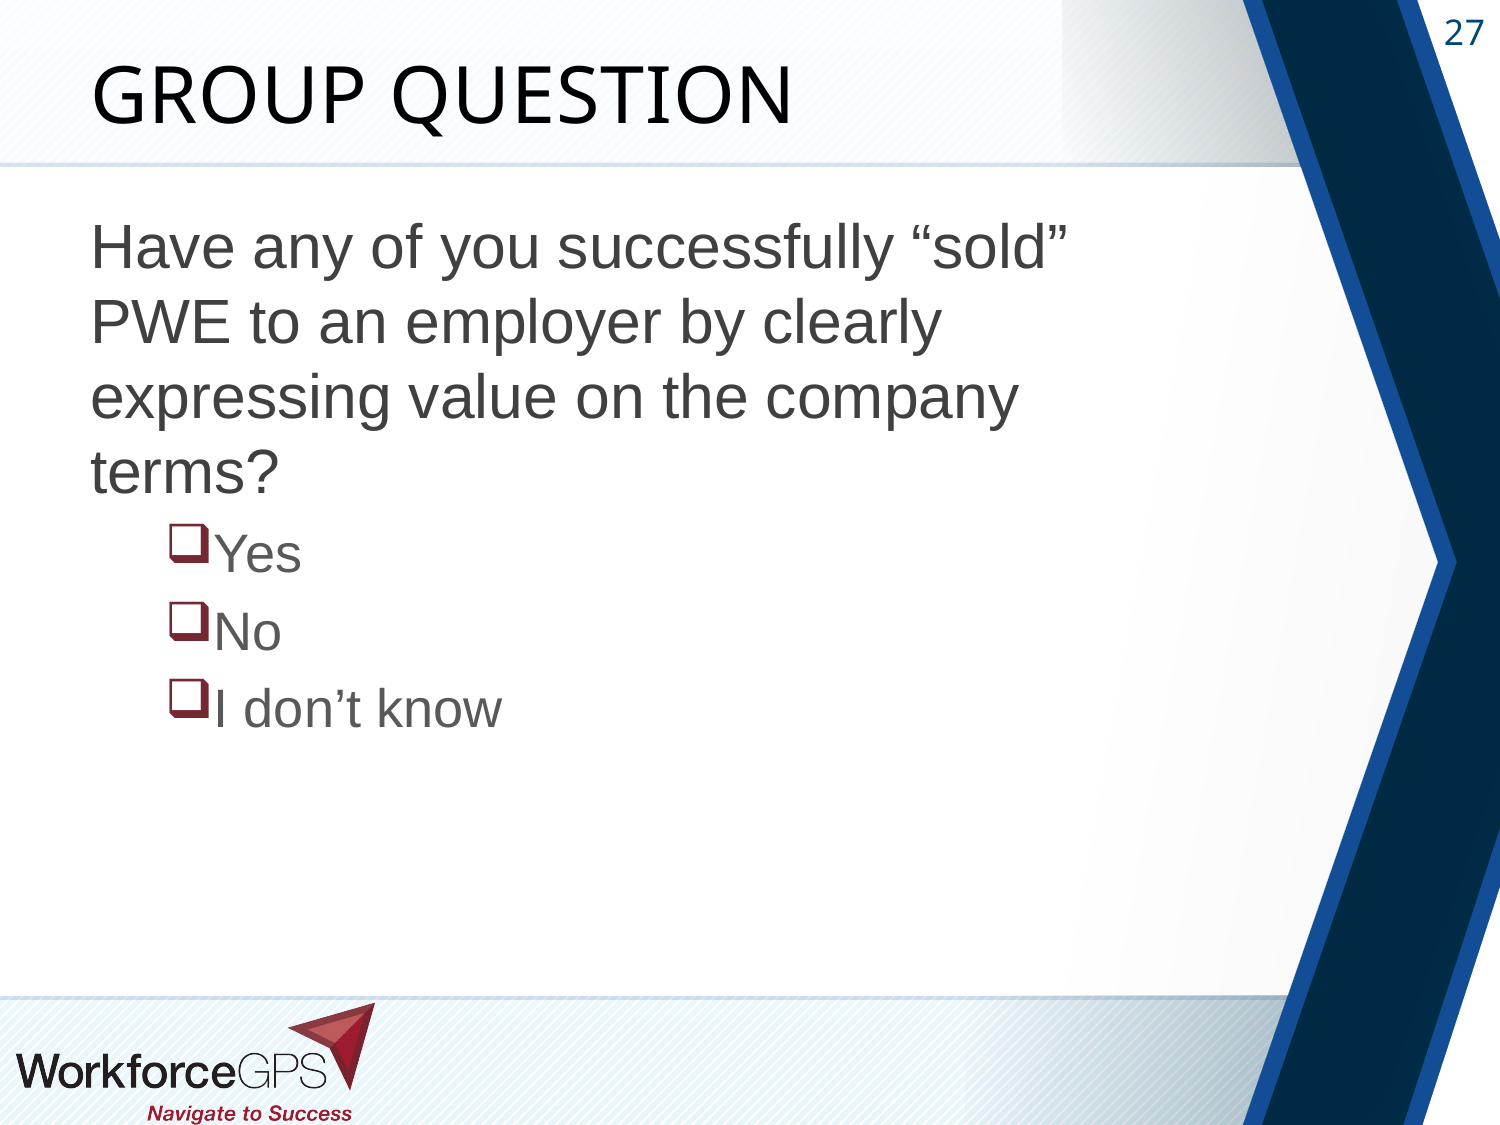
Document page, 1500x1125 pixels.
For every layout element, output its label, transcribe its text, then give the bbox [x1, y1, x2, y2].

picture [12, 1001, 379, 1125]
picture [1230, 0, 1500, 1125]
title Group Question [75, 35, 1209, 163]
list Have any of you successfully “sold” PWE to an employer by clearly expressing value on the company terms? Yes No I don’t know [75, 198, 1209, 962]
